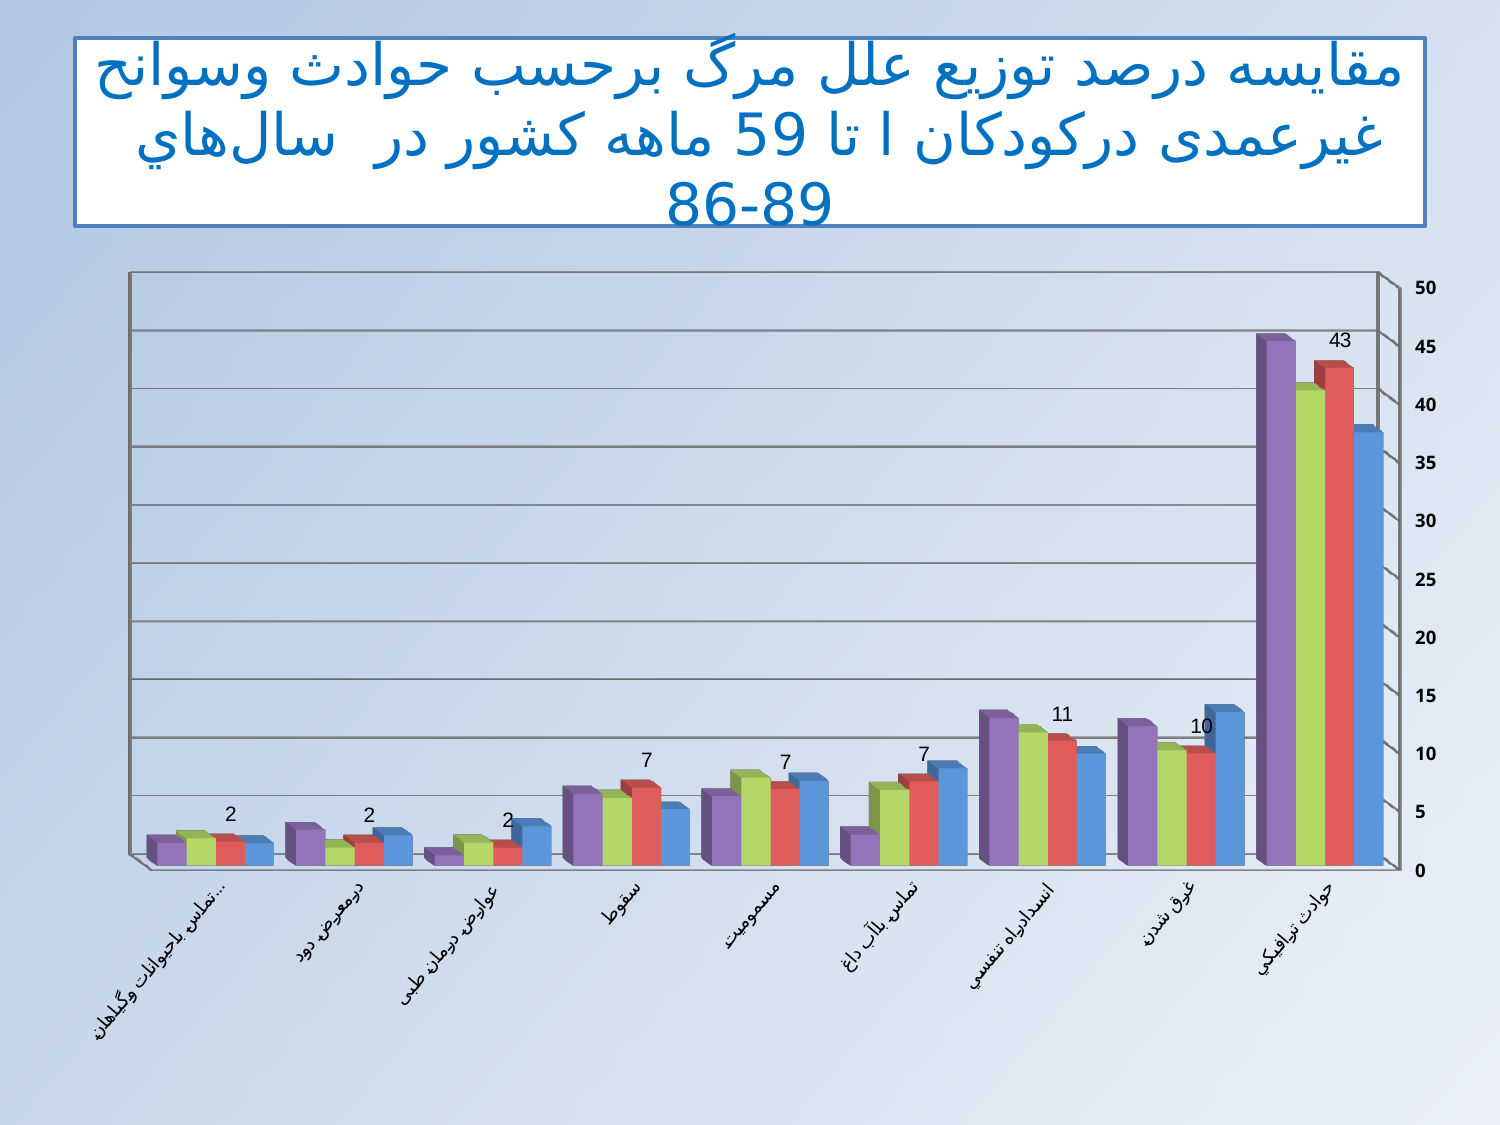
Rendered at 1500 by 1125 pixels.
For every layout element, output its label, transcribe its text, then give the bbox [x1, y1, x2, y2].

chart [52, 249, 1459, 1071]
title مقایسه درصد توزیع علل مرگ برحسب حوادث وسوانح غیرعمدی دركودكان ا تا 59 ماهه کشور در سال‌هاي 89-86 [73, 36, 1427, 228]
